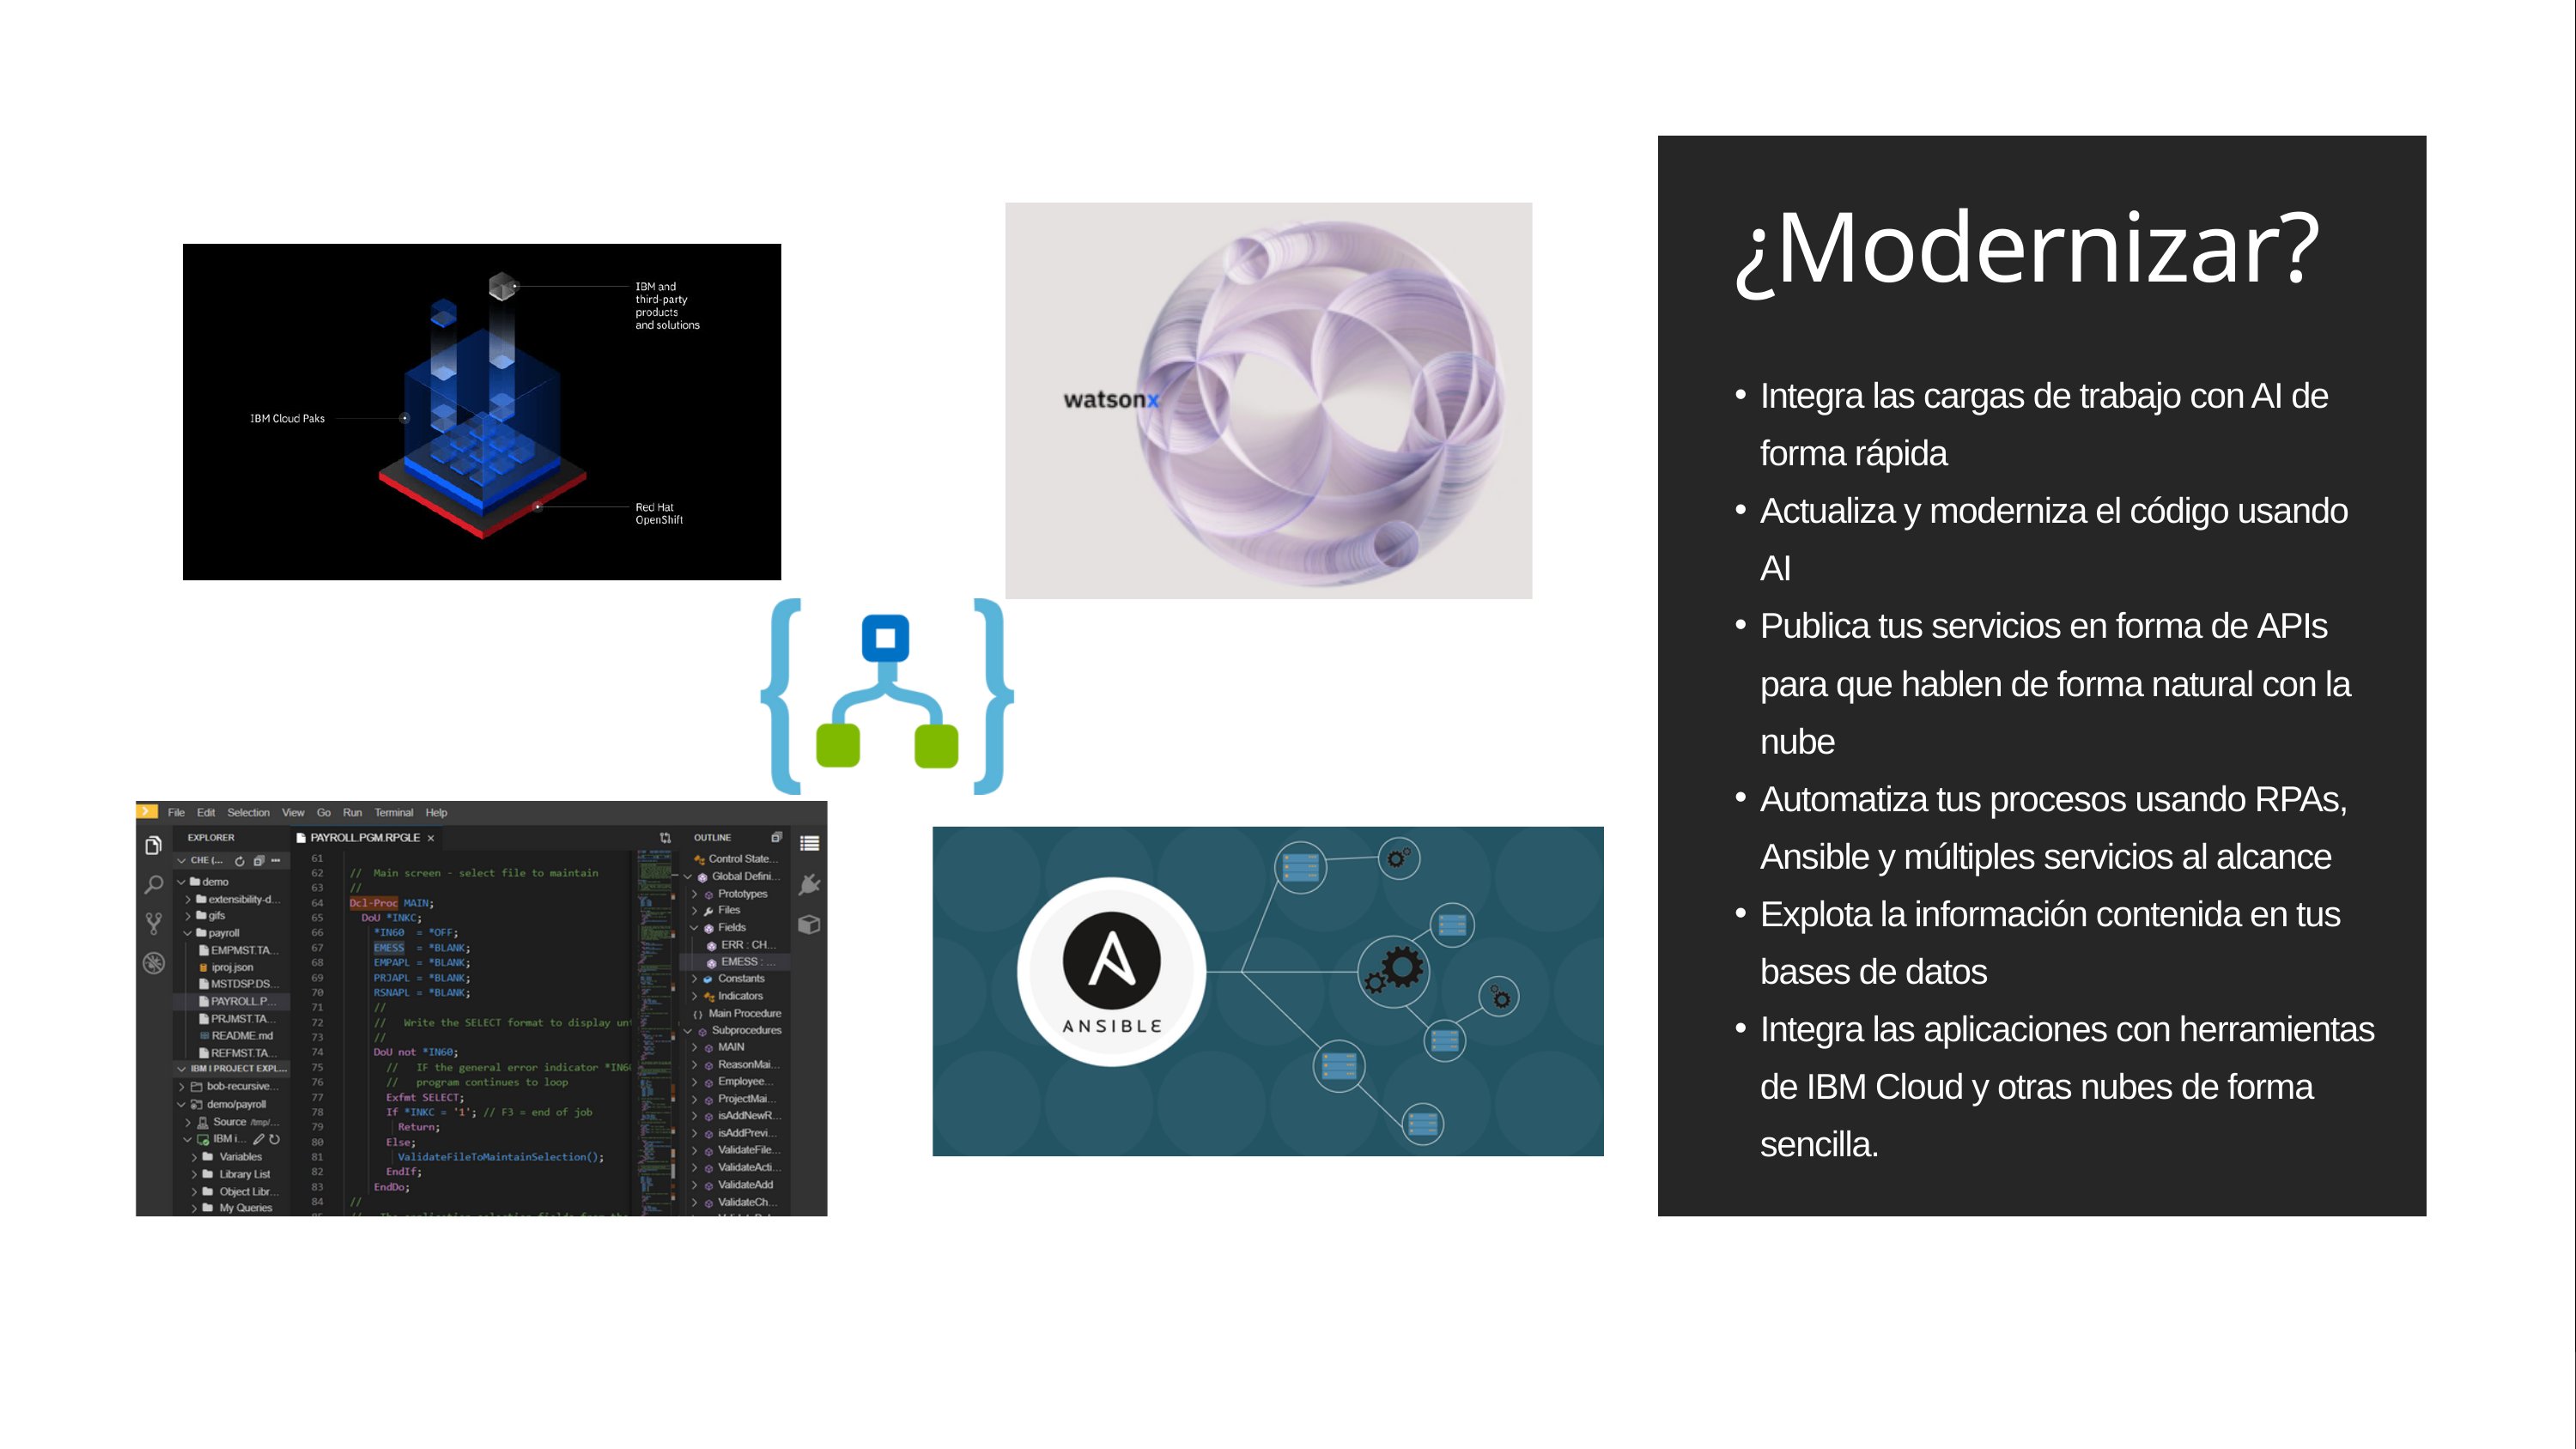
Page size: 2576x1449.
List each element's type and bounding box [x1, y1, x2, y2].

text_box [181, 243, 782, 581]
text_box [1657, 136, 2427, 1216]
text_box [0, 0, 2575, 1449]
